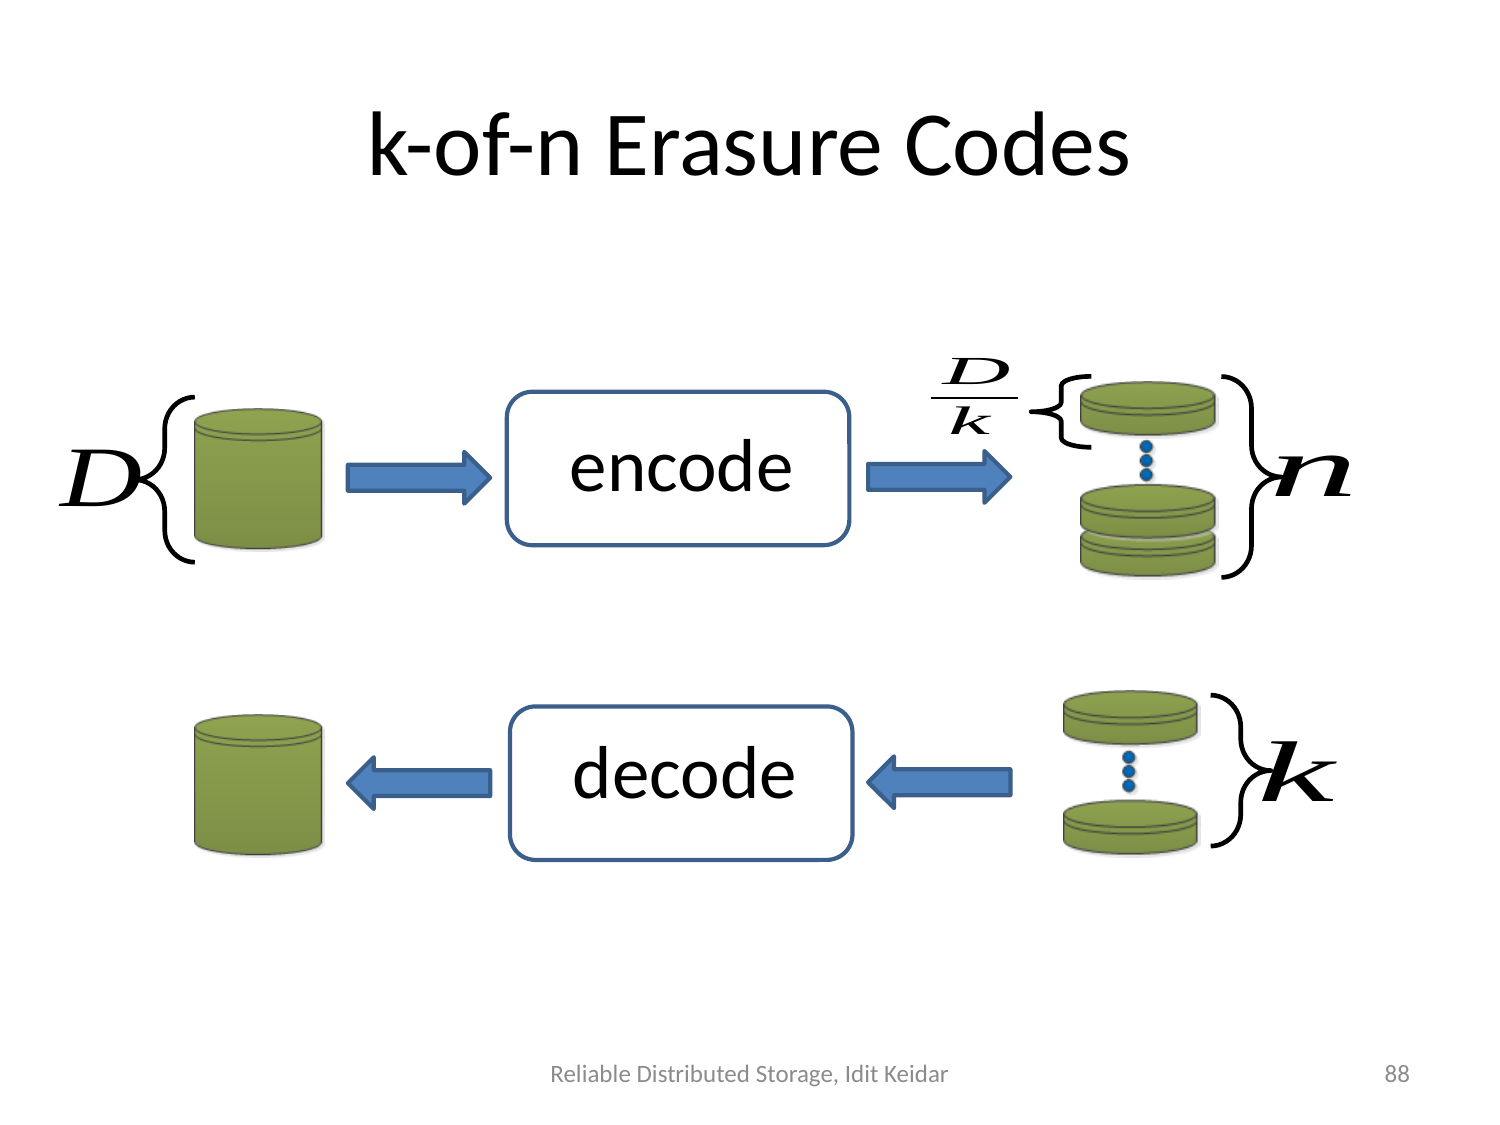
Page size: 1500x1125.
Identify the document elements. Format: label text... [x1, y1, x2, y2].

text_box [345, 755, 481, 811]
text_box [1221, 375, 1282, 579]
slide_number 88 [1074, 1042, 1425, 1103]
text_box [483, 391, 881, 587]
text_box [1210, 694, 1272, 847]
picture [194, 408, 325, 553]
footer Reliable Distributed Storage, Idit Keidar [512, 1042, 988, 1103]
text_box [885, 449, 1013, 505]
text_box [486, 706, 884, 894]
title k-of-n Erasure Codes [75, 45, 1425, 233]
picture [194, 713, 325, 858]
text_box [1030, 375, 1092, 447]
picture [1080, 380, 1219, 580]
picture [1063, 689, 1201, 858]
text_box [345, 449, 478, 506]
text_box [139, 396, 195, 563]
text_box [888, 754, 1013, 811]
